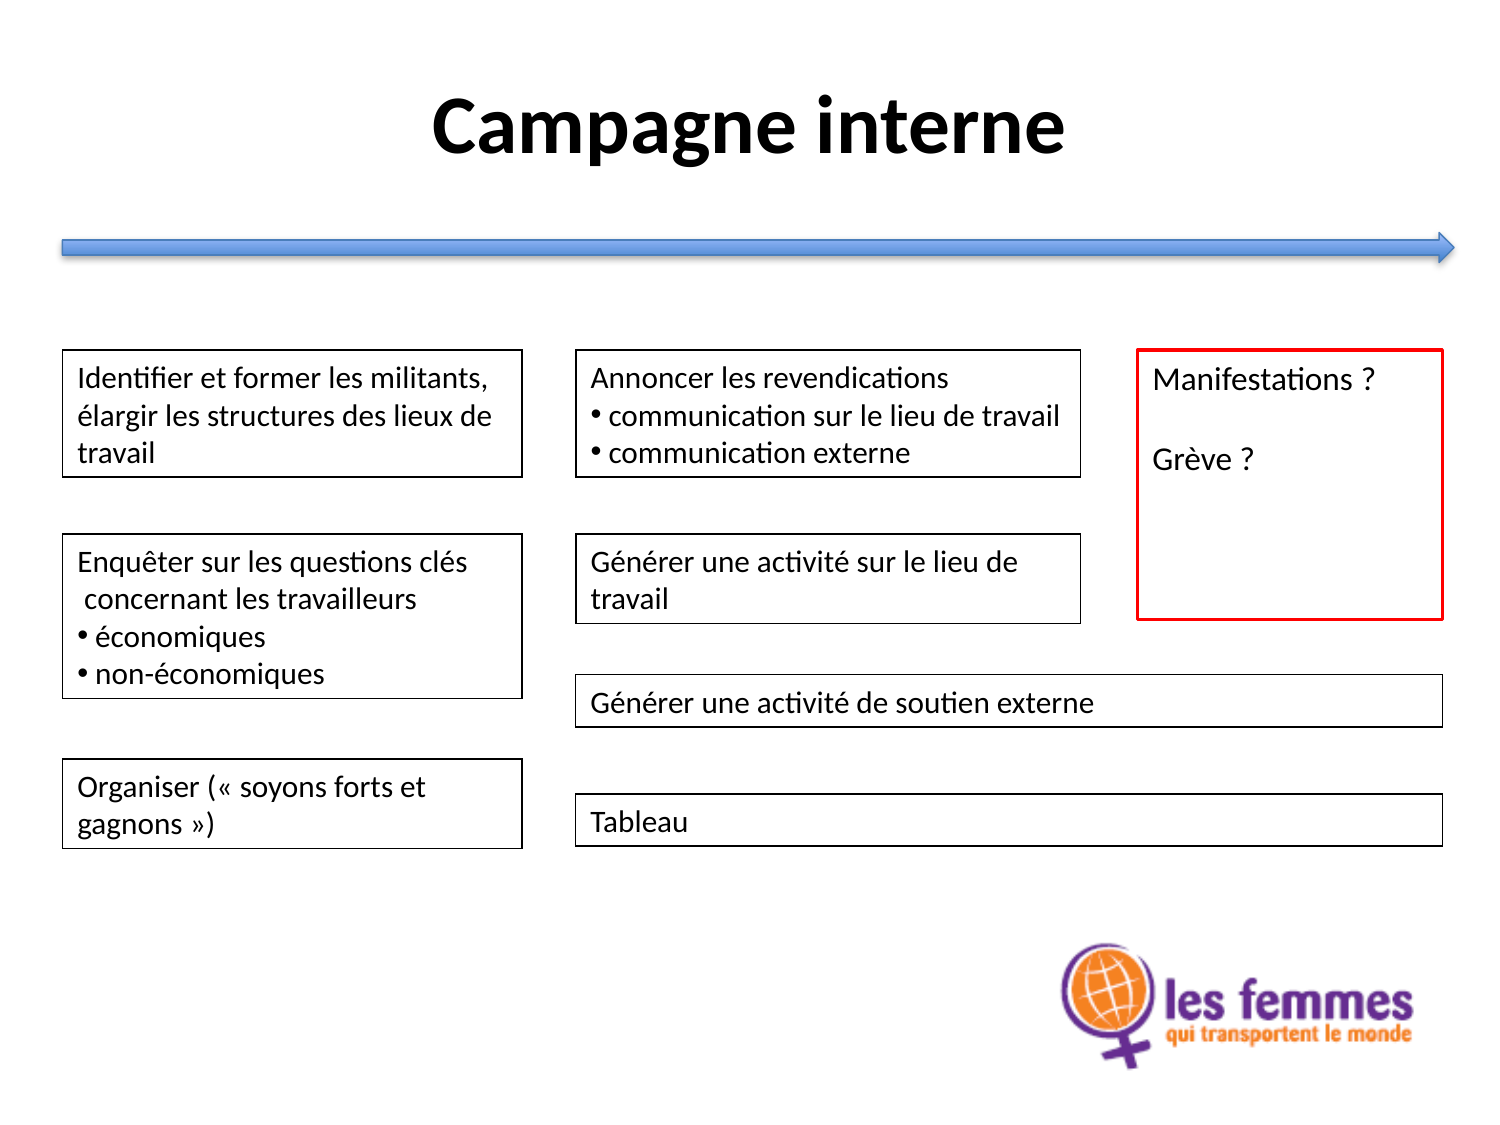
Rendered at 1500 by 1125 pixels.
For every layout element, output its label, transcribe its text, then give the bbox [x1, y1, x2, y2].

text_box Générer une activité de soutien externe [575, 674, 1443, 727]
text_box Annoncer les revendications communication sur le lieu de travail communication externe [575, 349, 1081, 477]
text_box Organiser (« soyons forts et gagnons ») [62, 759, 523, 849]
title Campagne interne [75, 26, 1425, 214]
text_box Enquêter sur les questions clés concernant les travailleurs économiques non-économiques [62, 534, 523, 699]
text_box Générer une activité sur le lieu de travail [575, 534, 1081, 624]
text_box Identifier et former les militants, élargir les structures des lieux de travail [62, 349, 523, 477]
picture [1052, 934, 1433, 1092]
text_box [61, 231, 1455, 264]
text_box Manifestations ? Grève ? [1137, 349, 1443, 620]
text_box Tableau [575, 793, 1443, 846]
